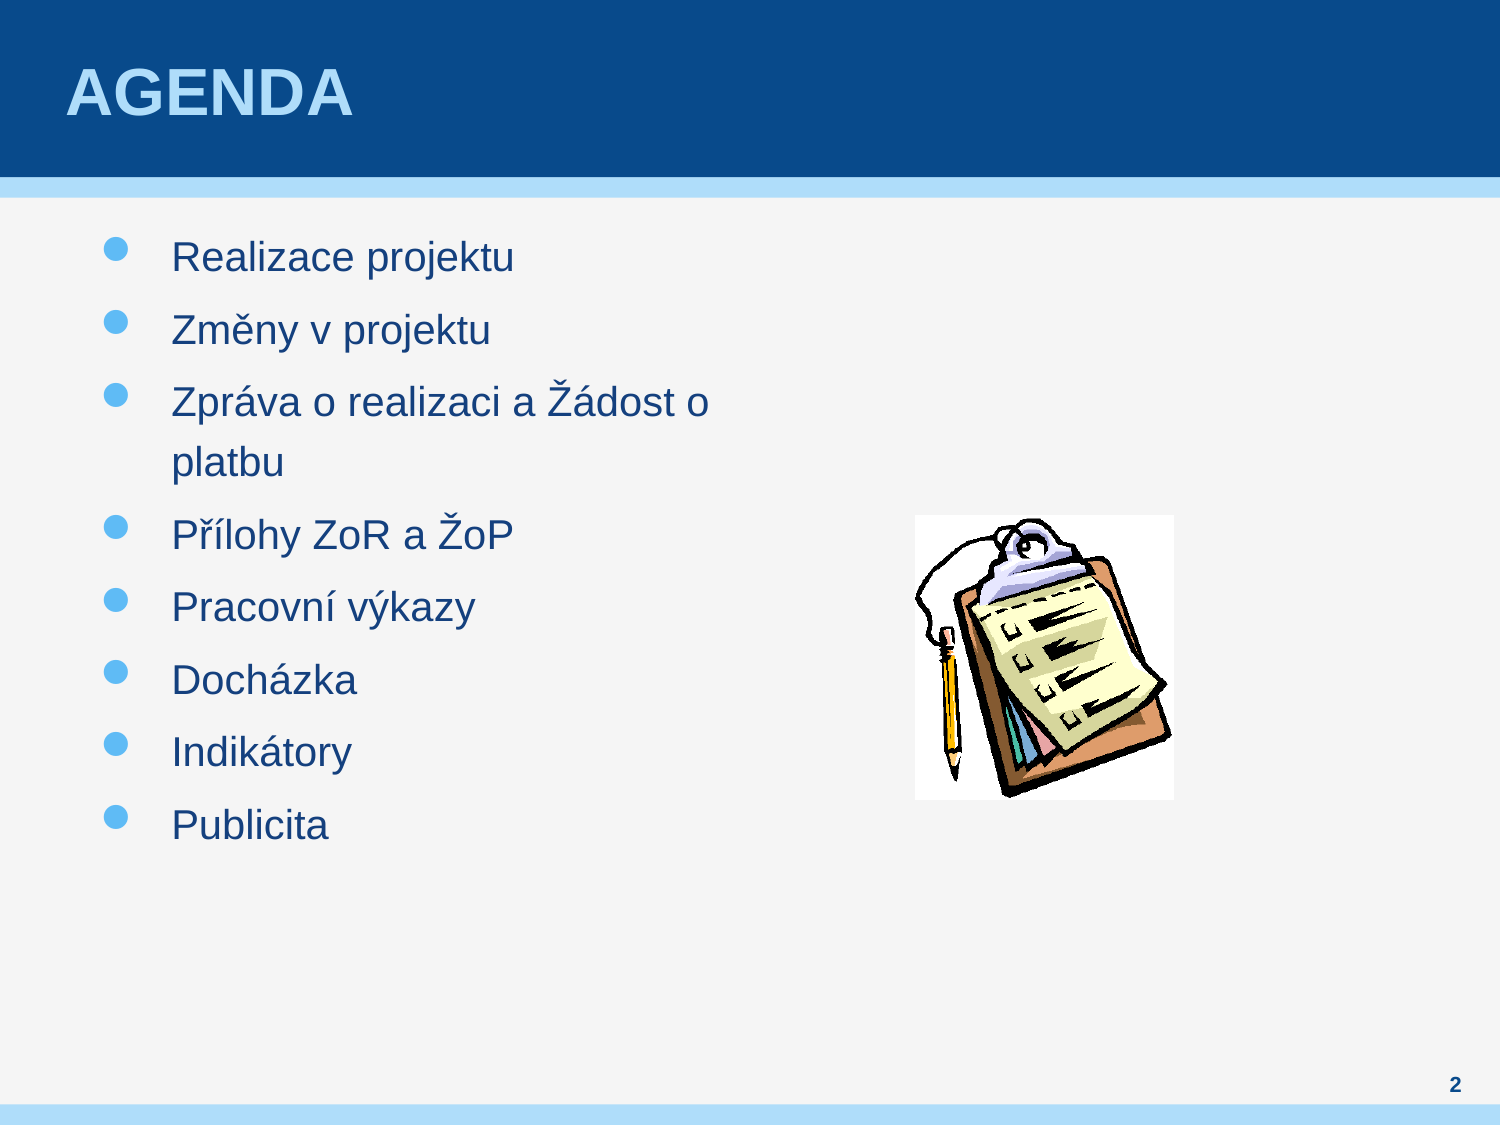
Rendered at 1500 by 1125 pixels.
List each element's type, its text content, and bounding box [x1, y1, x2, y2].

list Realizace projektu Změny v projektu Zpráva o realizaci a Žádost o platbu Přílohy ZoR a ŽoP Pracovní výkazy Docházka Indikátory Publicita [100, 219, 1424, 1078]
slide_number 2 [1417, 1068, 1495, 1099]
title Agenda [59, 0, 1441, 178]
picture [915, 514, 1175, 800]
